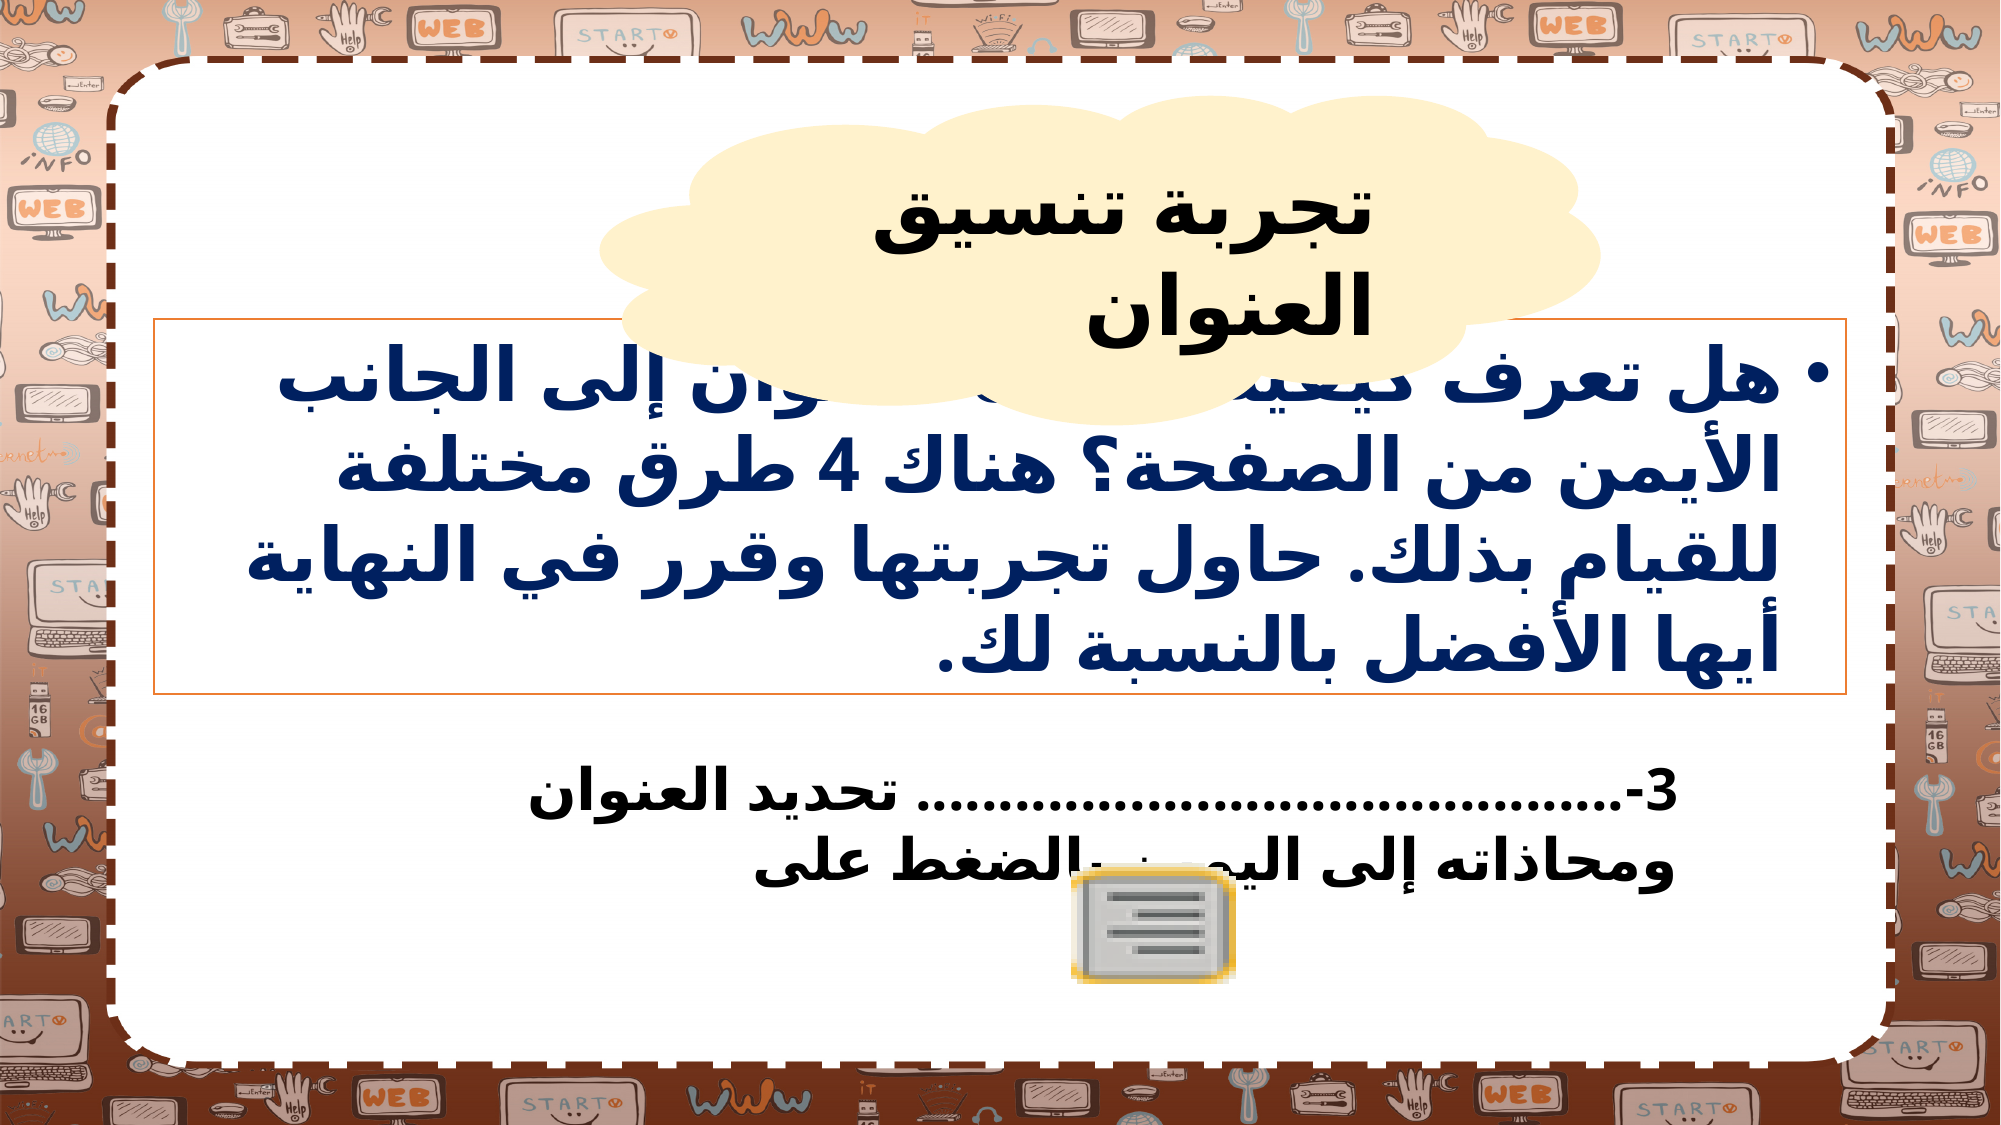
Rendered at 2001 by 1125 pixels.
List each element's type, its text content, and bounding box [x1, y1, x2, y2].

picture [0, 0, 2001, 1125]
text_box تجربة تنسيق العنوان [599, 95, 1601, 426]
text_box هل تعرف كيفية تحريك العنوان إلى الجانب الأيمن من الصفحة؟ هناك 4 طرق مختلفة للقيام بذلك. حاول تجربتها وقرر في النهاية أيها الأفضل بالنسبة لك. [153, 318, 1847, 695]
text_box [307, 744, 1693, 984]
